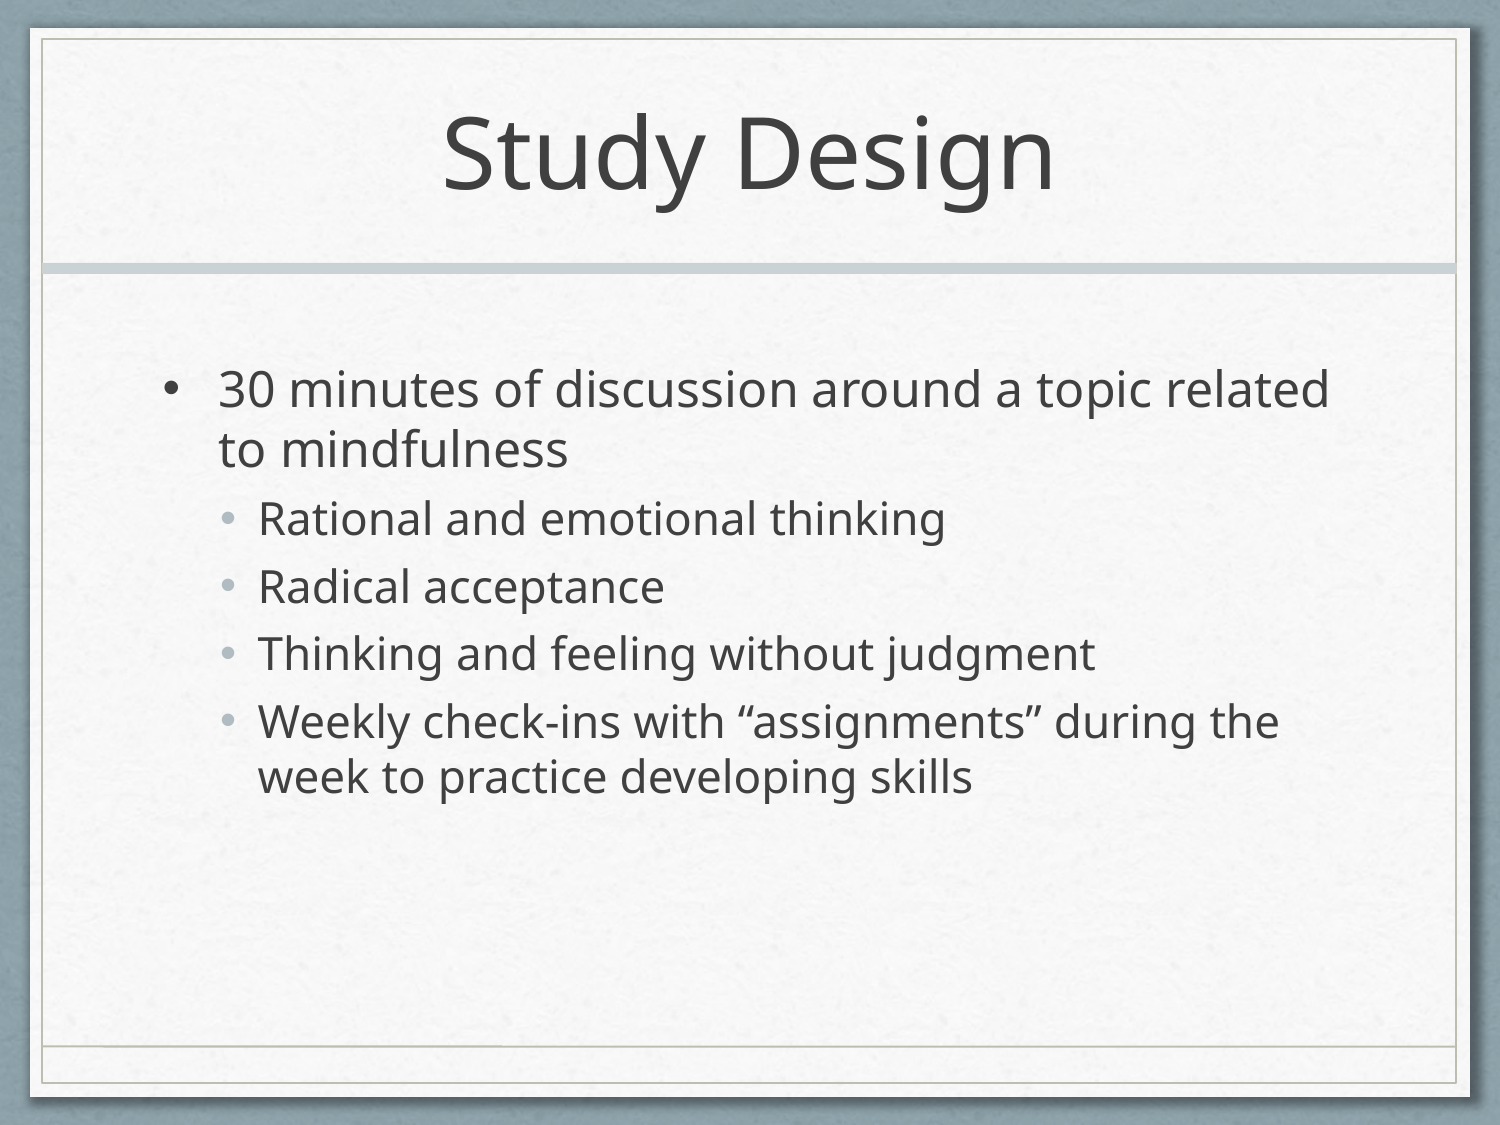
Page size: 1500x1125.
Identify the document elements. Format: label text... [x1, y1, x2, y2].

title Study Design [147, 40, 1353, 260]
list 30 minutes of discussion around a topic related to mindfulness Rational and emotional thinking Radical acceptance Thinking and feeling without judgment Weekly check-ins with “assignments” during the week to practice developing skills [147, 350, 1353, 995]
picture [30, 28, 1470, 1097]
